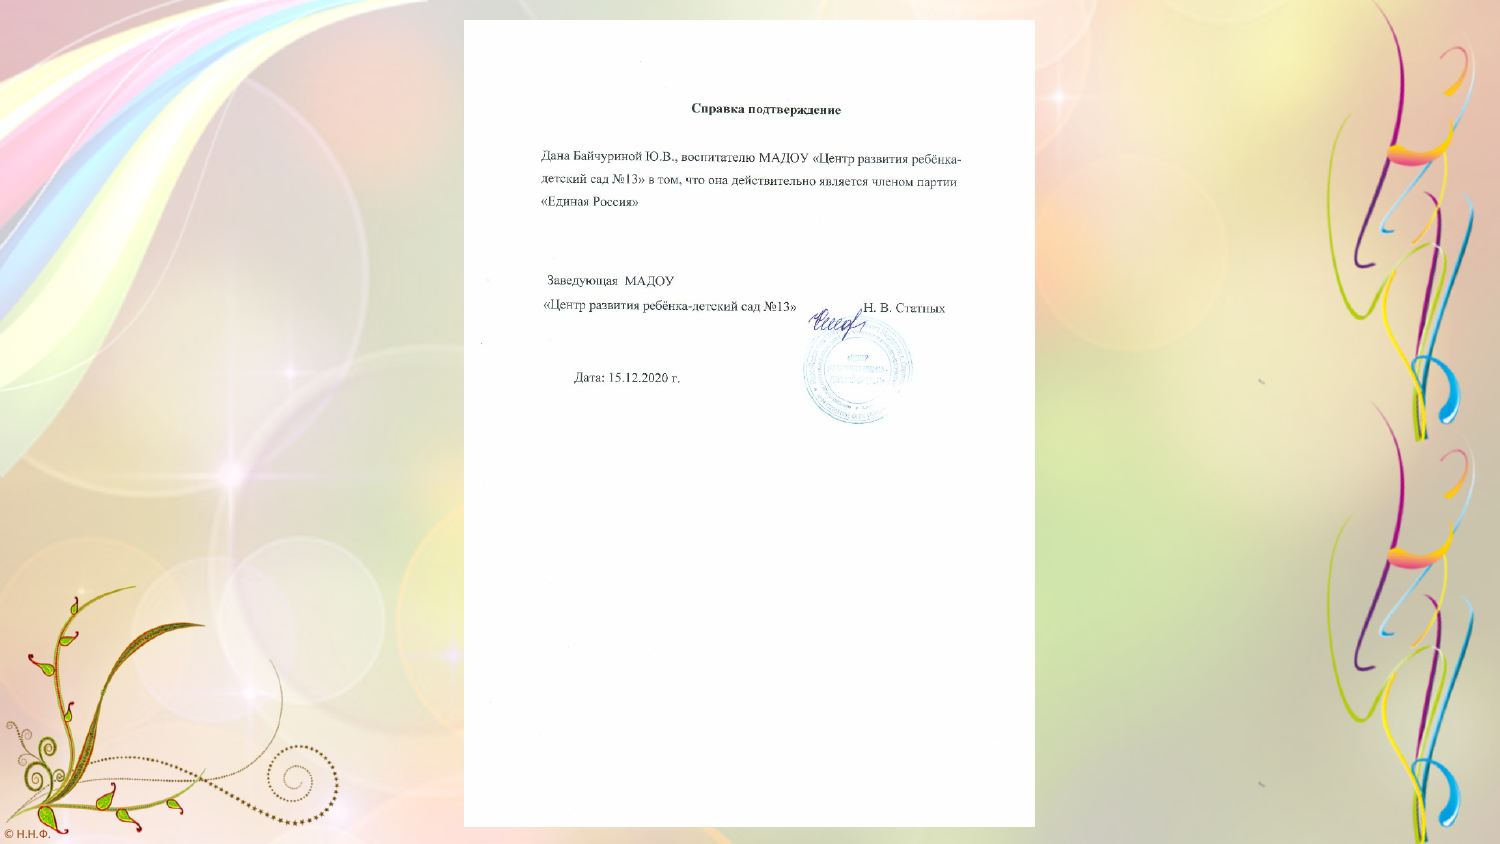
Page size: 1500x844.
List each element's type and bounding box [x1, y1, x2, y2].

text_box [74, 33, 459, 175]
picture [0, 0, 1500, 844]
text_box [1040, 33, 1425, 175]
